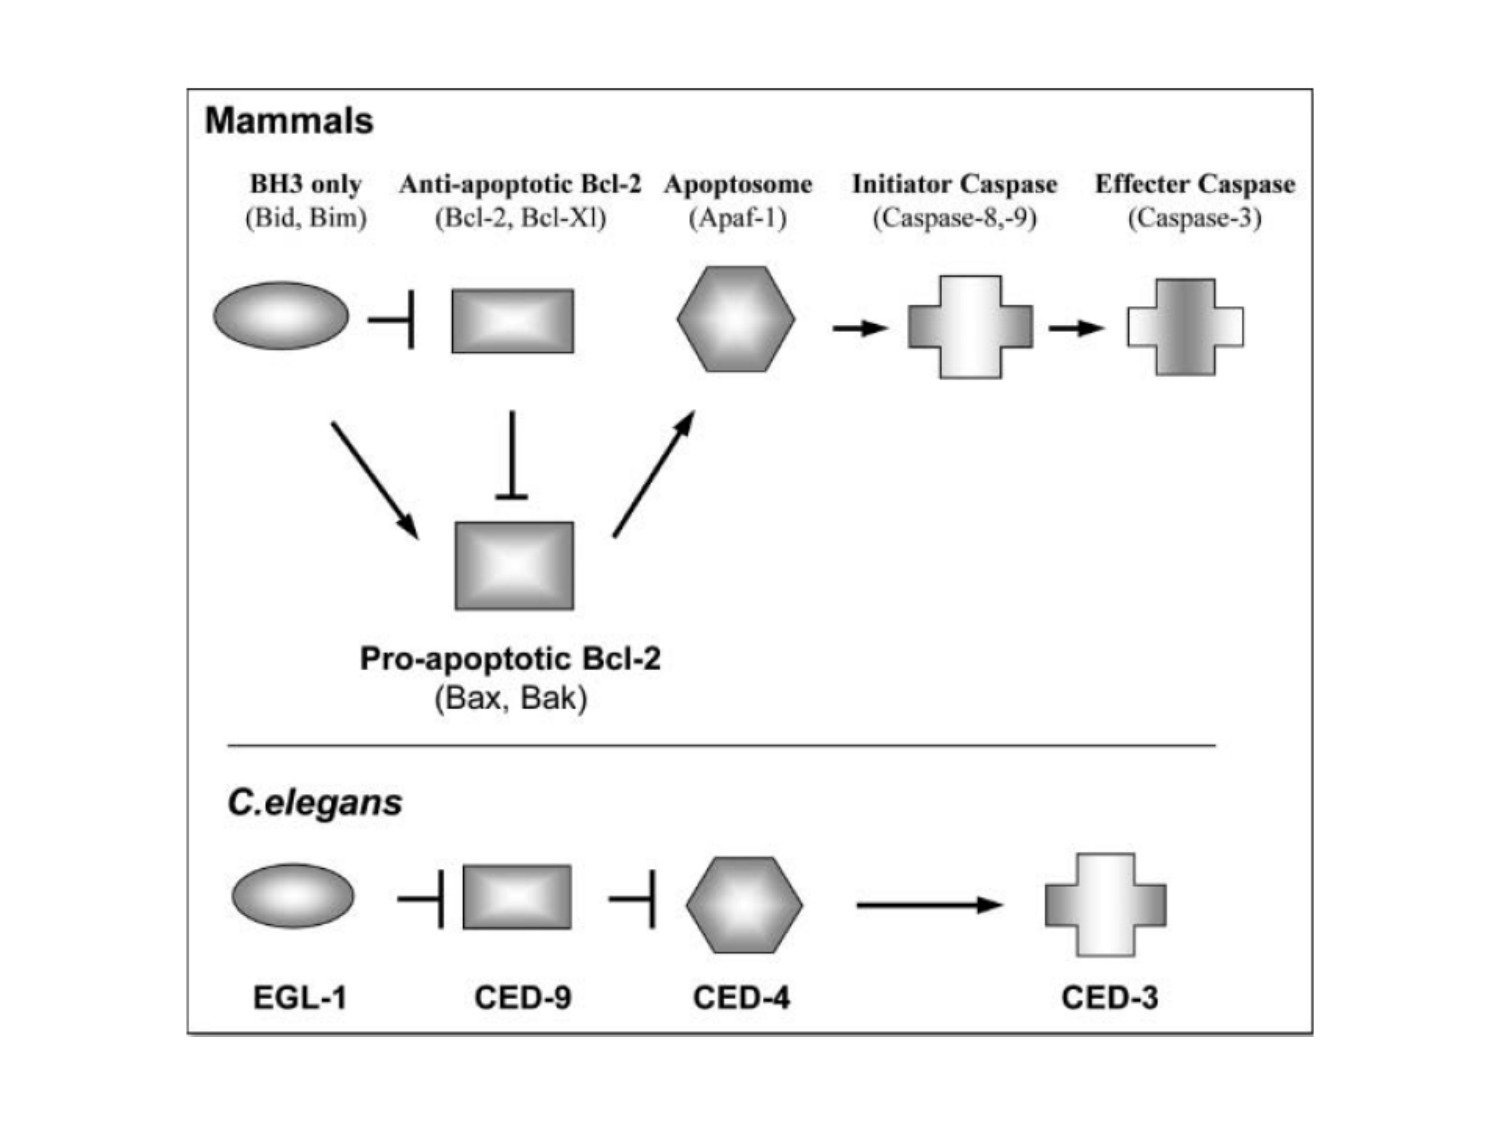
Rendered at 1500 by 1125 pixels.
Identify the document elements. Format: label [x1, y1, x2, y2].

picture [185, 87, 1314, 1037]
